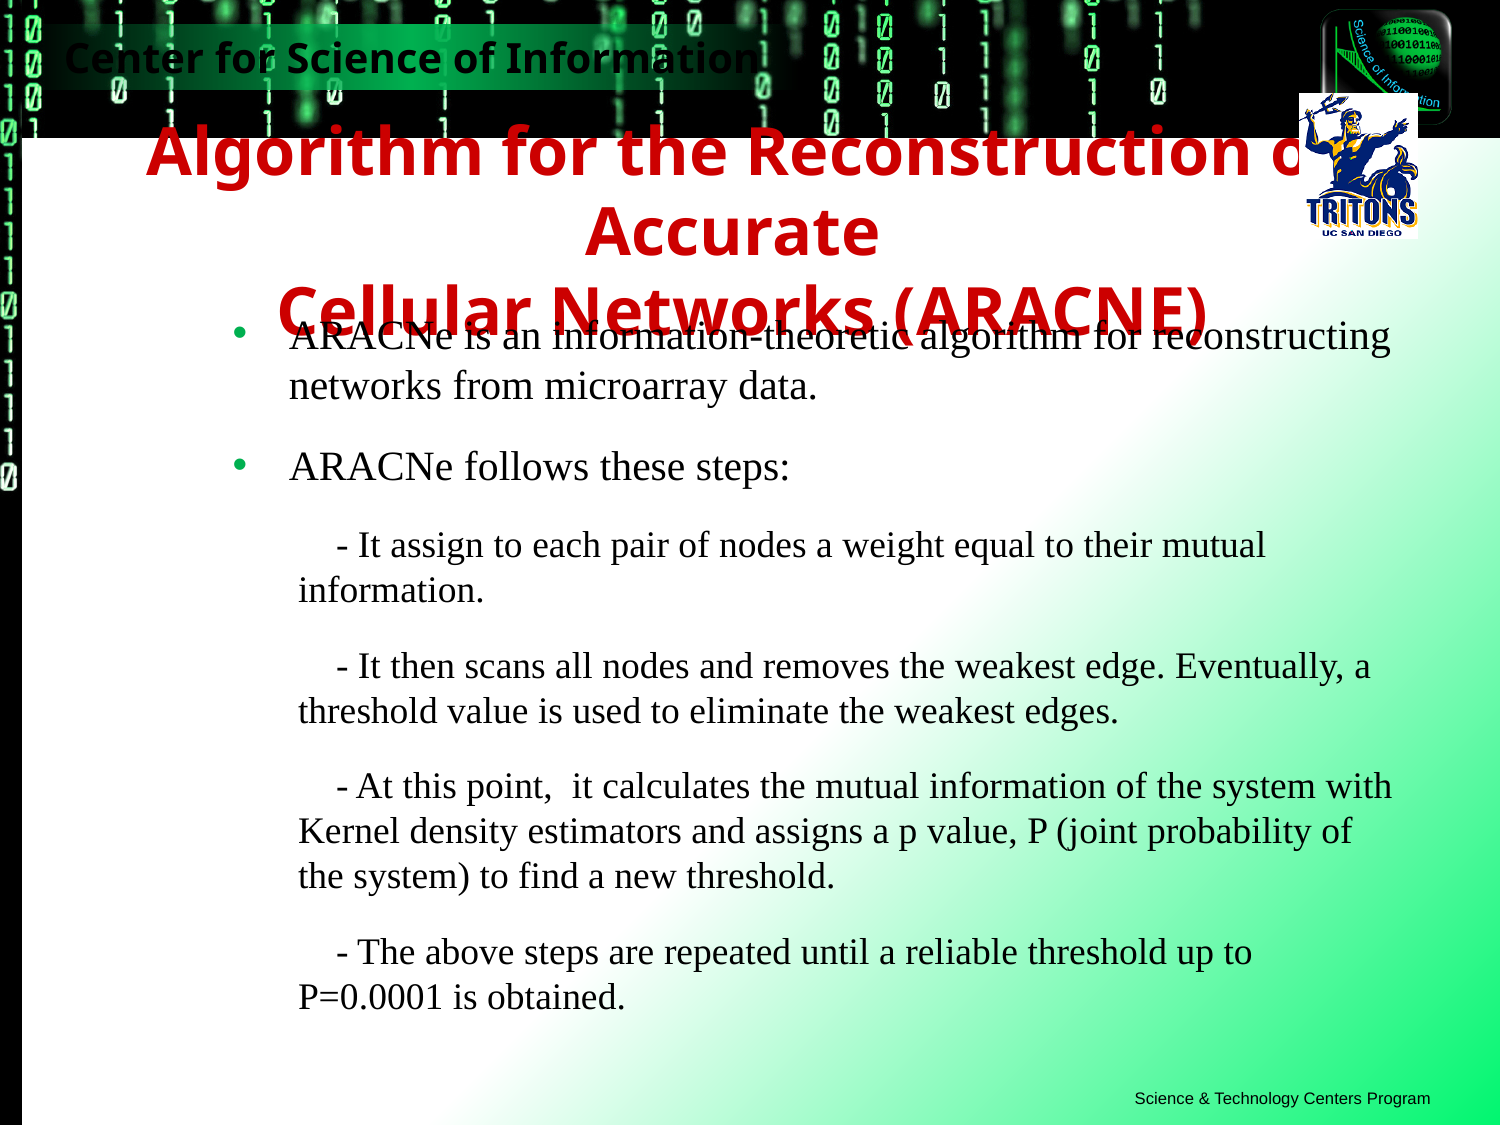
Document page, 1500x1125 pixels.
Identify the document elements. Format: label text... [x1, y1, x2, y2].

picture [0, 0, 1218, 824]
title Algorithm for the Reconstruction of Accurate Cellular Networks (ARACNE) [67, 166, 1418, 292]
list ARACNe is an information-theoretic algorithm for reconstructing networks from microarray data. ARACNe follows these steps: - It assign to each pair of nodes a weight equal to their mutual information. - It then scans all nodes and removes the weakest edge. Eventually, a threshold value is used to eliminate the weakest edges. - At this point, it calculates the mutual information of the system with Kernel density estimators and assigns a p value, P (joint probability of the system) to find a new threshold. - The above steps are repeated until a reliable threshold up to P=0.0001 is obtained. [217, 299, 1418, 976]
picture [1299, 9, 1452, 240]
